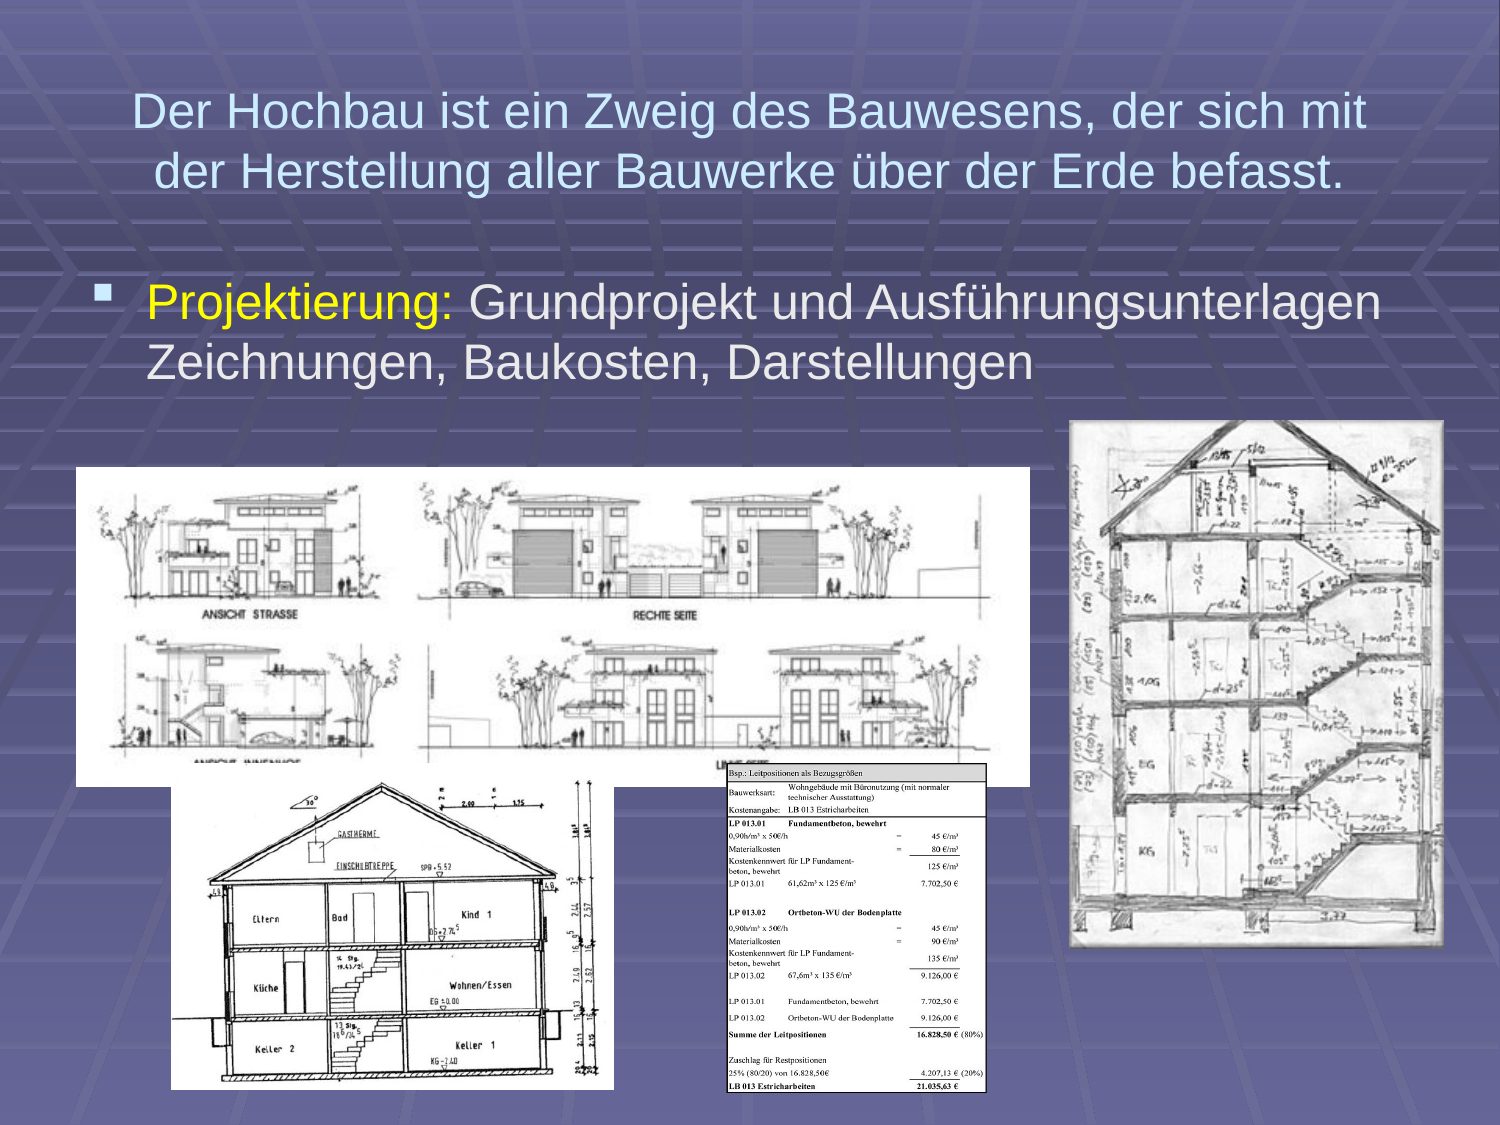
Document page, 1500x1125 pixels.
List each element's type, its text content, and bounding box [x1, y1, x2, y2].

list Projektierung: Grundprojekt und Ausführungsunterlagen Zeichnungen, Baukosten, Darstellungen [74, 261, 1425, 1001]
picture [1068, 420, 1445, 950]
picture [76, 467, 1031, 1093]
title Der Hochbau ist ein Zweig des Bauwesens, der sich mit der Herstellung aller Bauwerke über der Erde befasst. [74, 44, 1425, 233]
